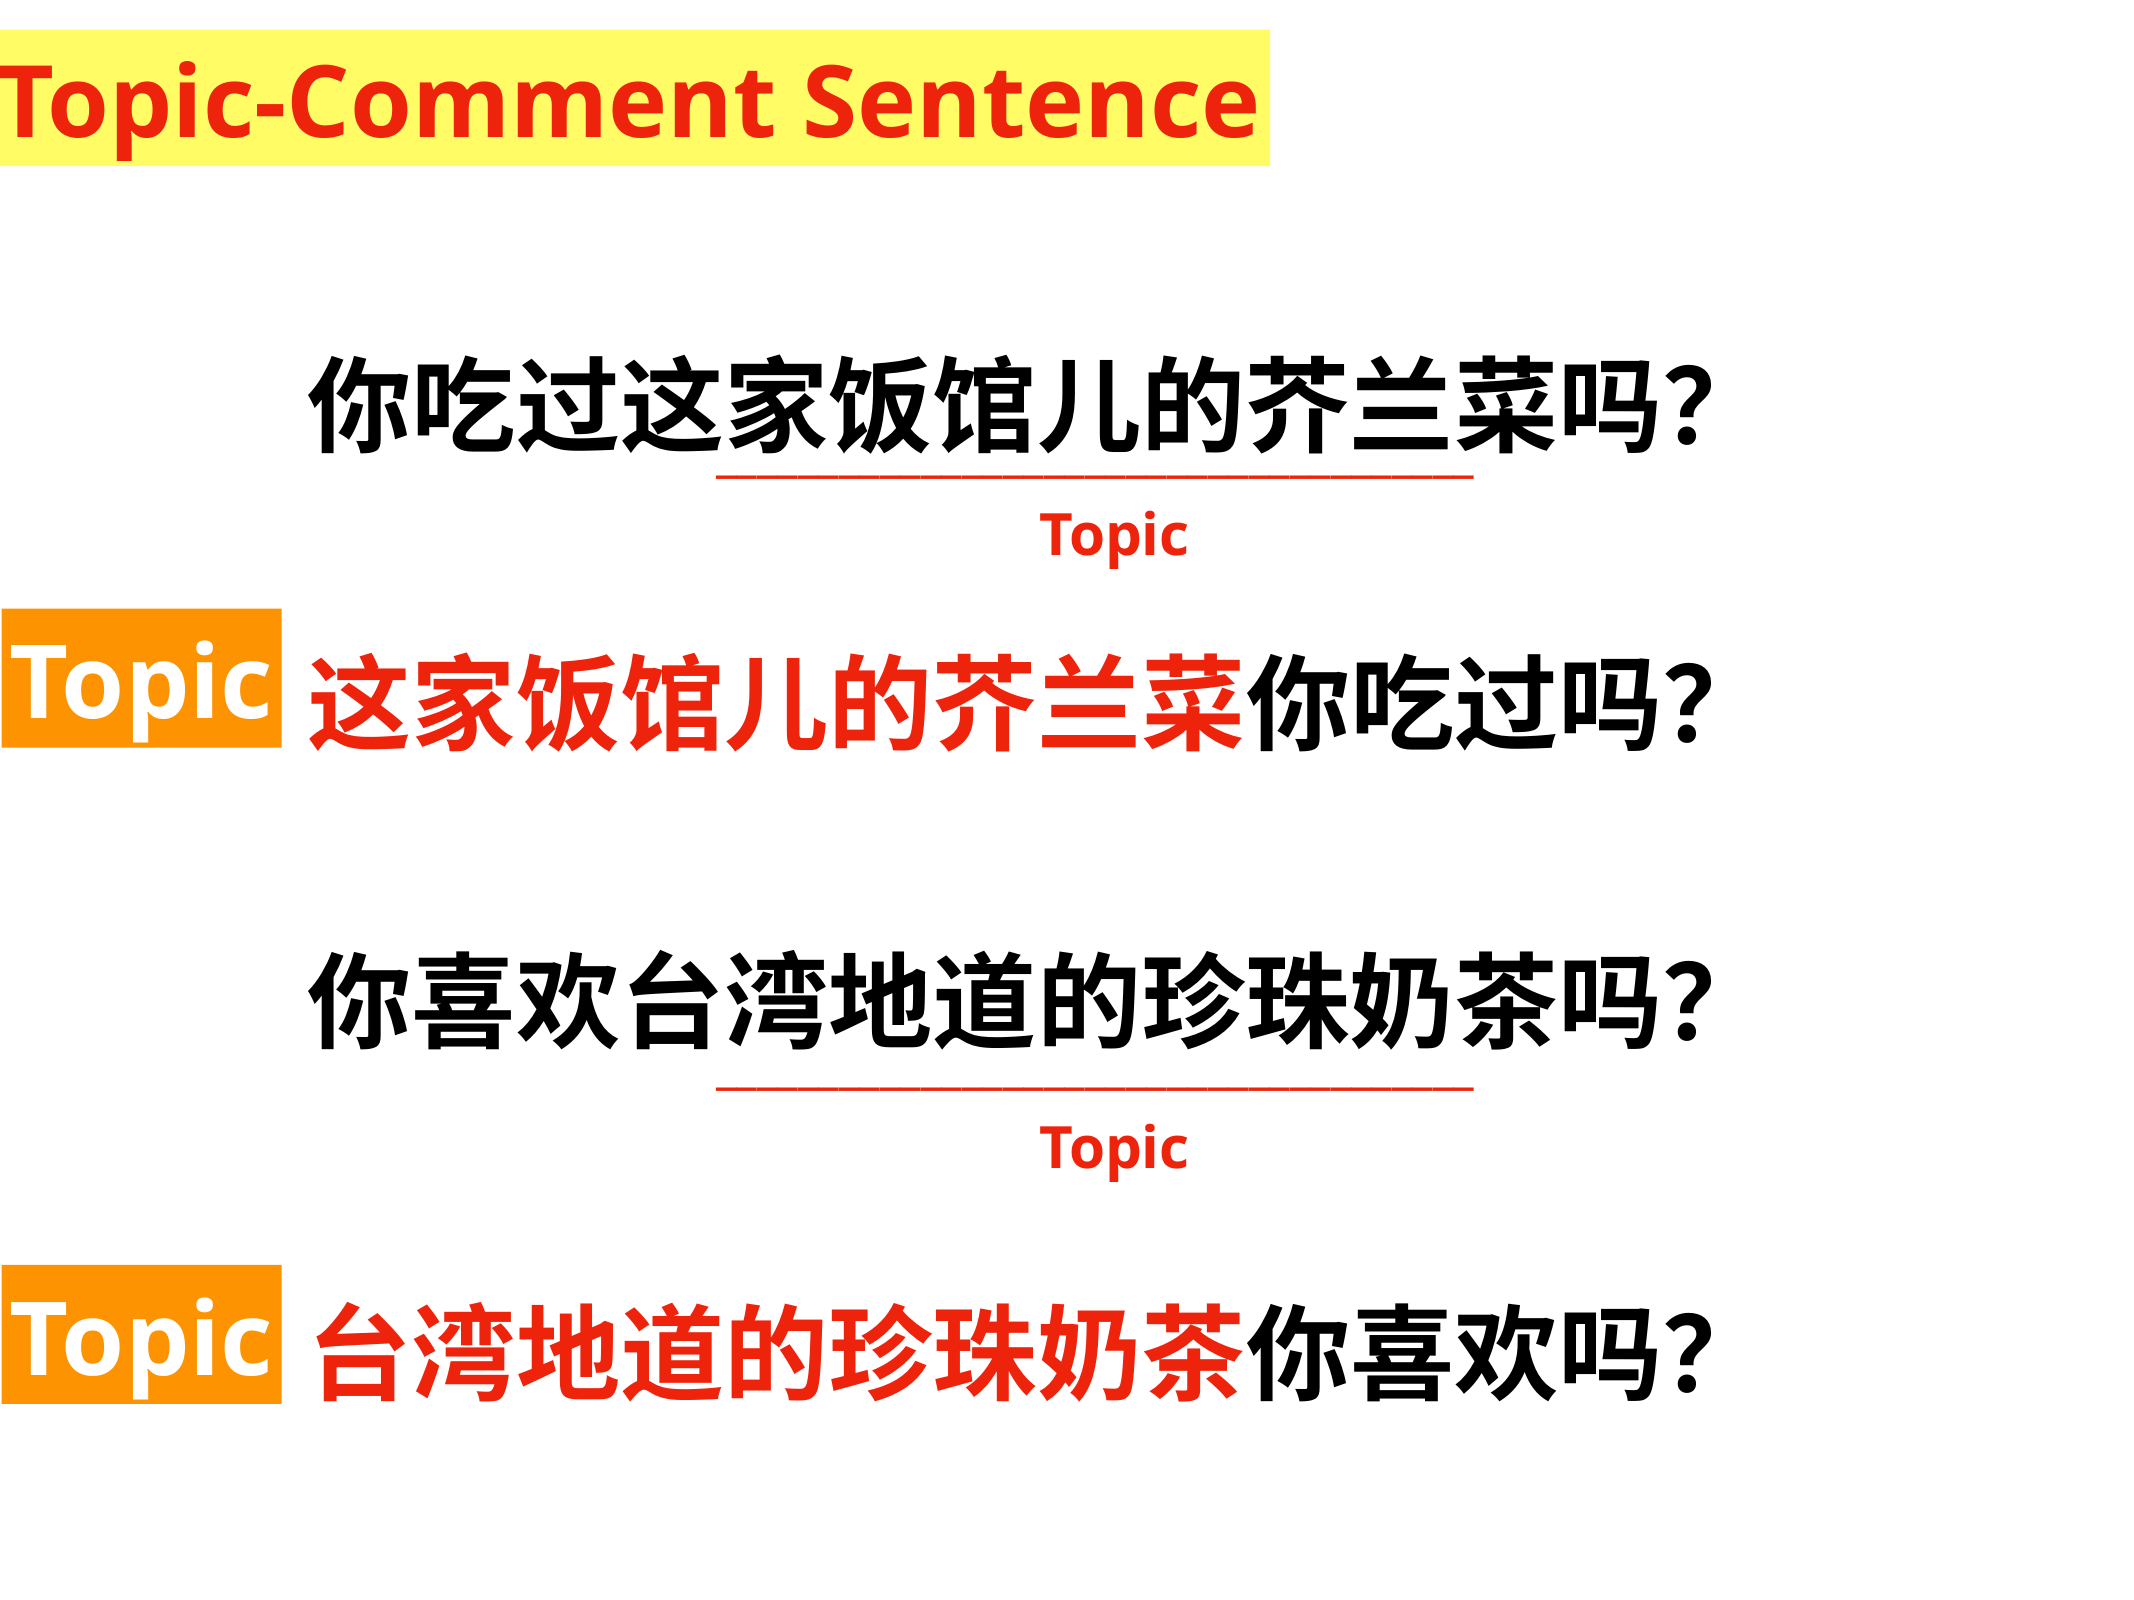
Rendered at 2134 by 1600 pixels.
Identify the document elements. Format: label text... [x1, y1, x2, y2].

text_box 台湾地道的珍珠奶茶你喜欢吗？ [299, 1280, 1776, 1422]
text_box 这家饭馆儿的芥兰菜你吃过吗？ [299, 630, 1776, 772]
text_box 你吃过这家饭馆儿的芥兰菜吗？ [299, 332, 1776, 474]
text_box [623, 412, 1568, 576]
text_box Topic-Comment Sentence [0, 29, 1271, 167]
text_box 你喜欢台湾地道的珍珠奶茶吗？ [299, 928, 1776, 1070]
text_box Topic [1, 608, 282, 748]
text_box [623, 1025, 1568, 1188]
text_box Topic [1, 1264, 282, 1404]
